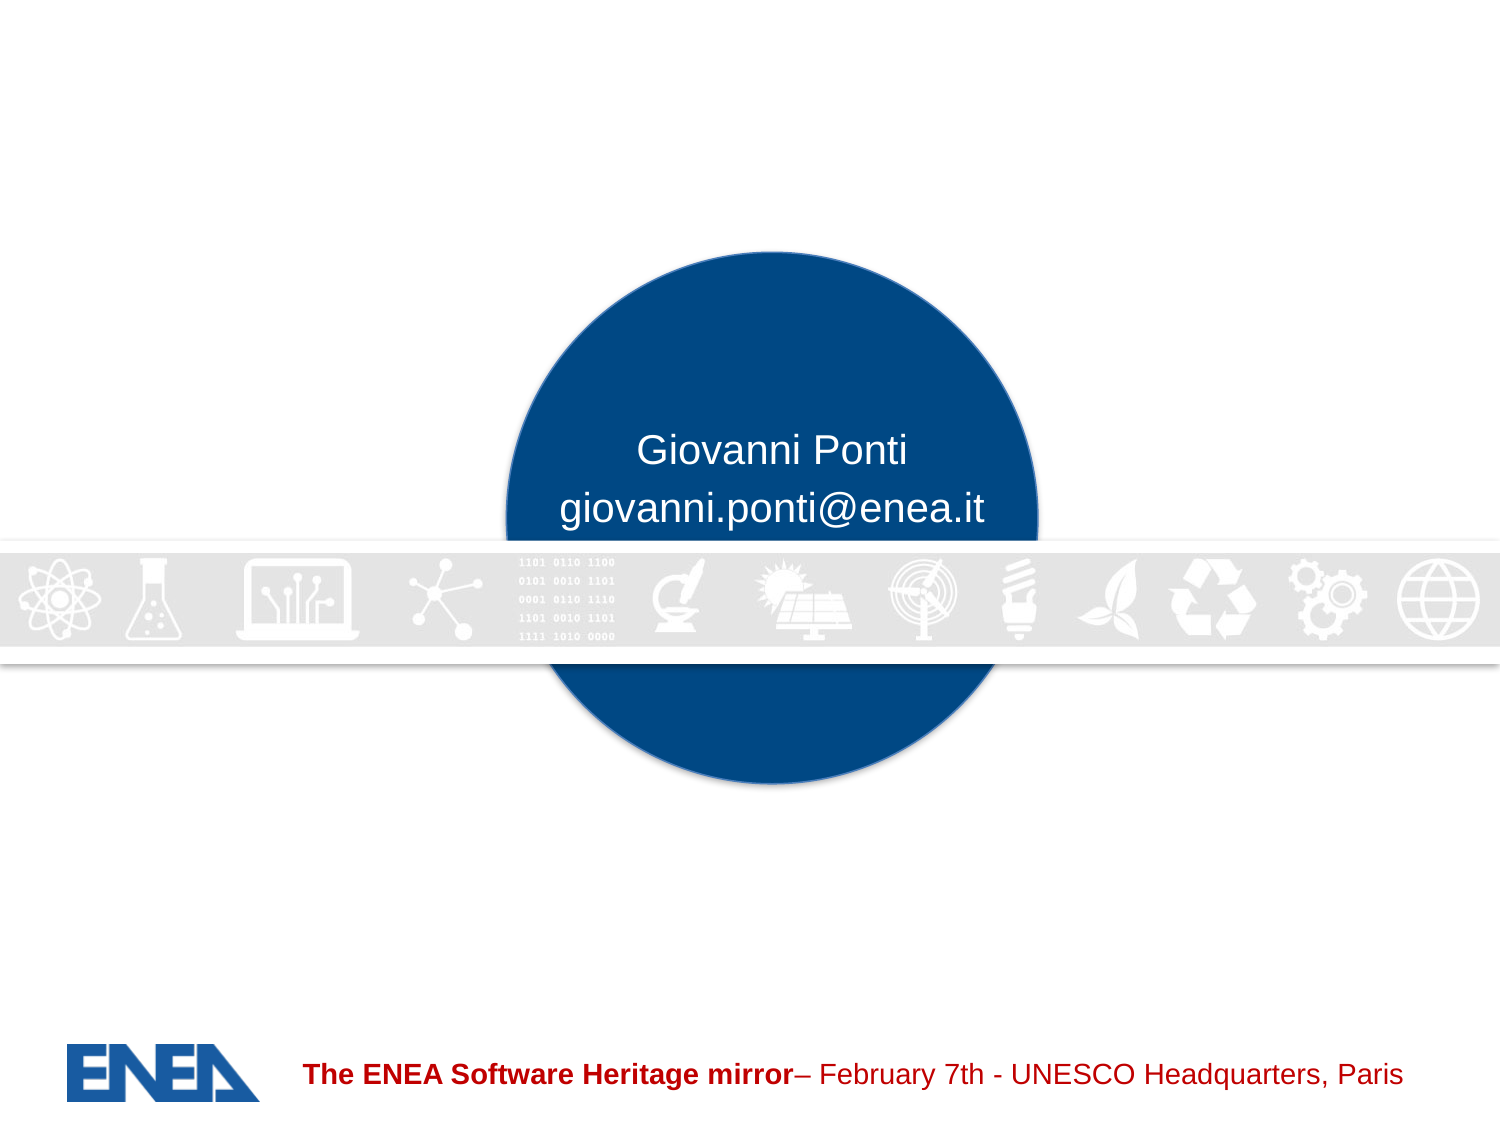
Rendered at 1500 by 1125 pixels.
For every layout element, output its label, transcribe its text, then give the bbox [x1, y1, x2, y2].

footer The ENEA Software Heritage mirror– February 7th - UNESCO Headquarters, Paris [287, 1042, 1425, 1103]
picture [67, 1044, 260, 1102]
list Giovanni Ponti giovanni.ponti@enea.it [468, 412, 1076, 539]
picture [0, 553, 1500, 647]
